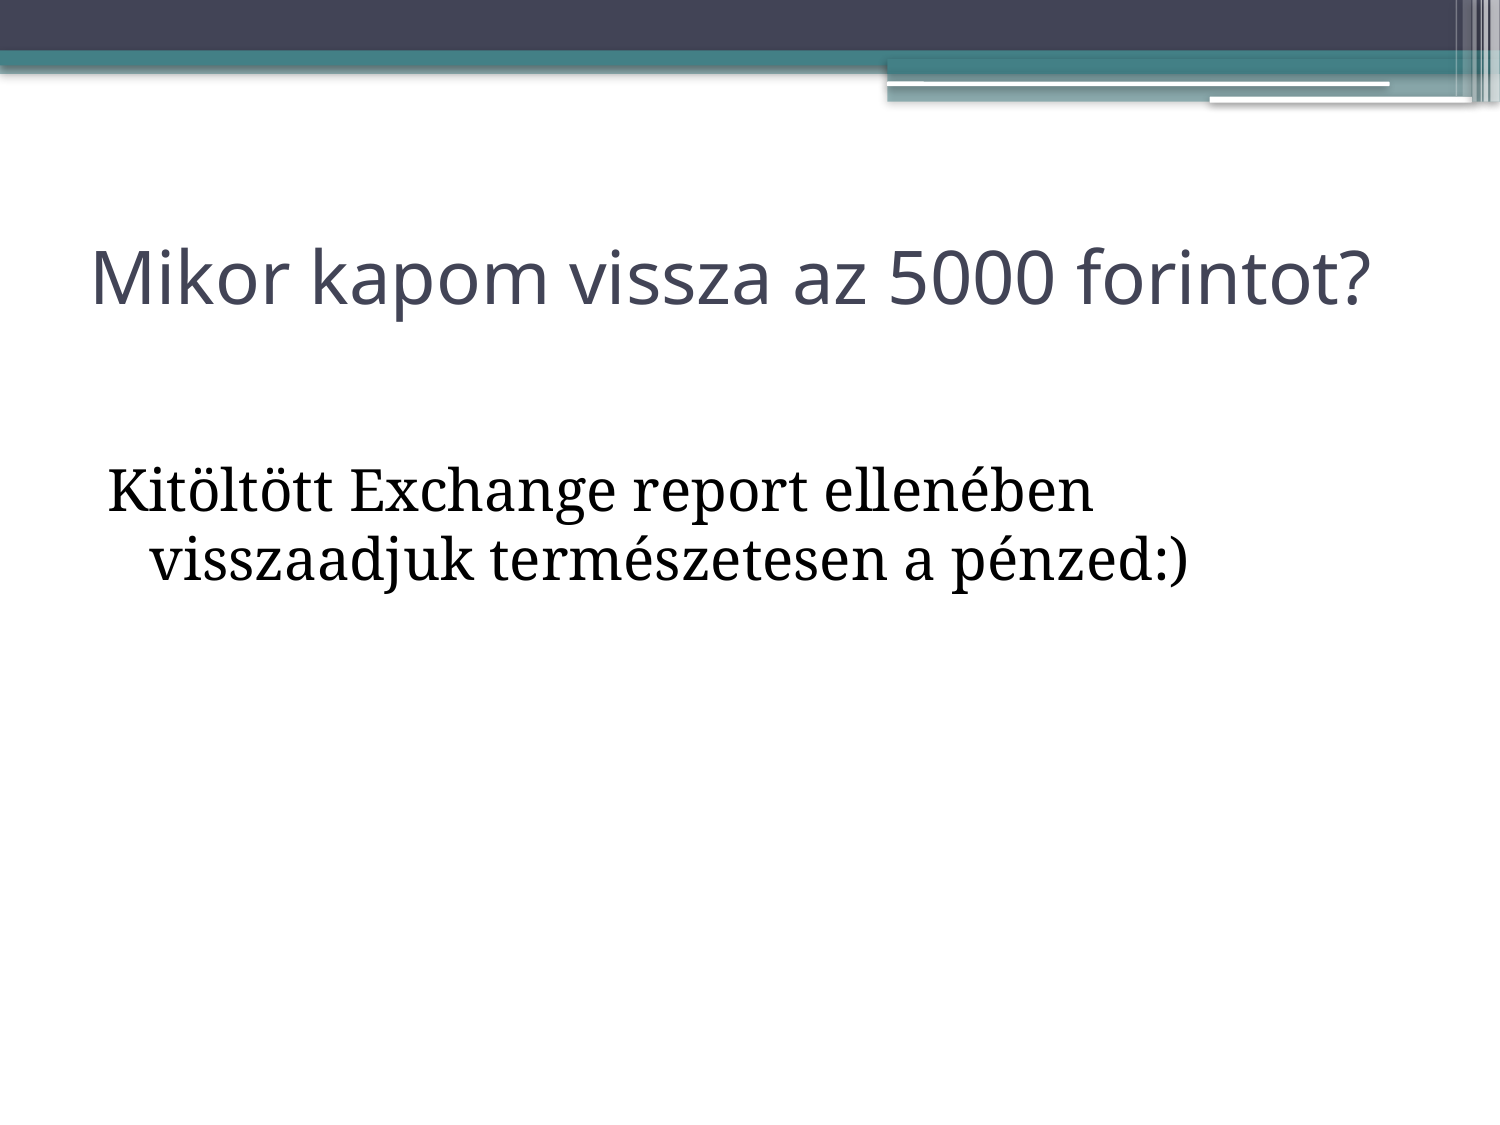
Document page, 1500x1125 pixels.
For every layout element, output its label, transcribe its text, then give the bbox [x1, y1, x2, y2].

list Kitöltött Exchange report ellenében visszaadjuk természetesen a pénzed:) [75, 368, 1425, 1079]
title Mikor kapom vissza az 5000 forintot? [75, 187, 1425, 363]
